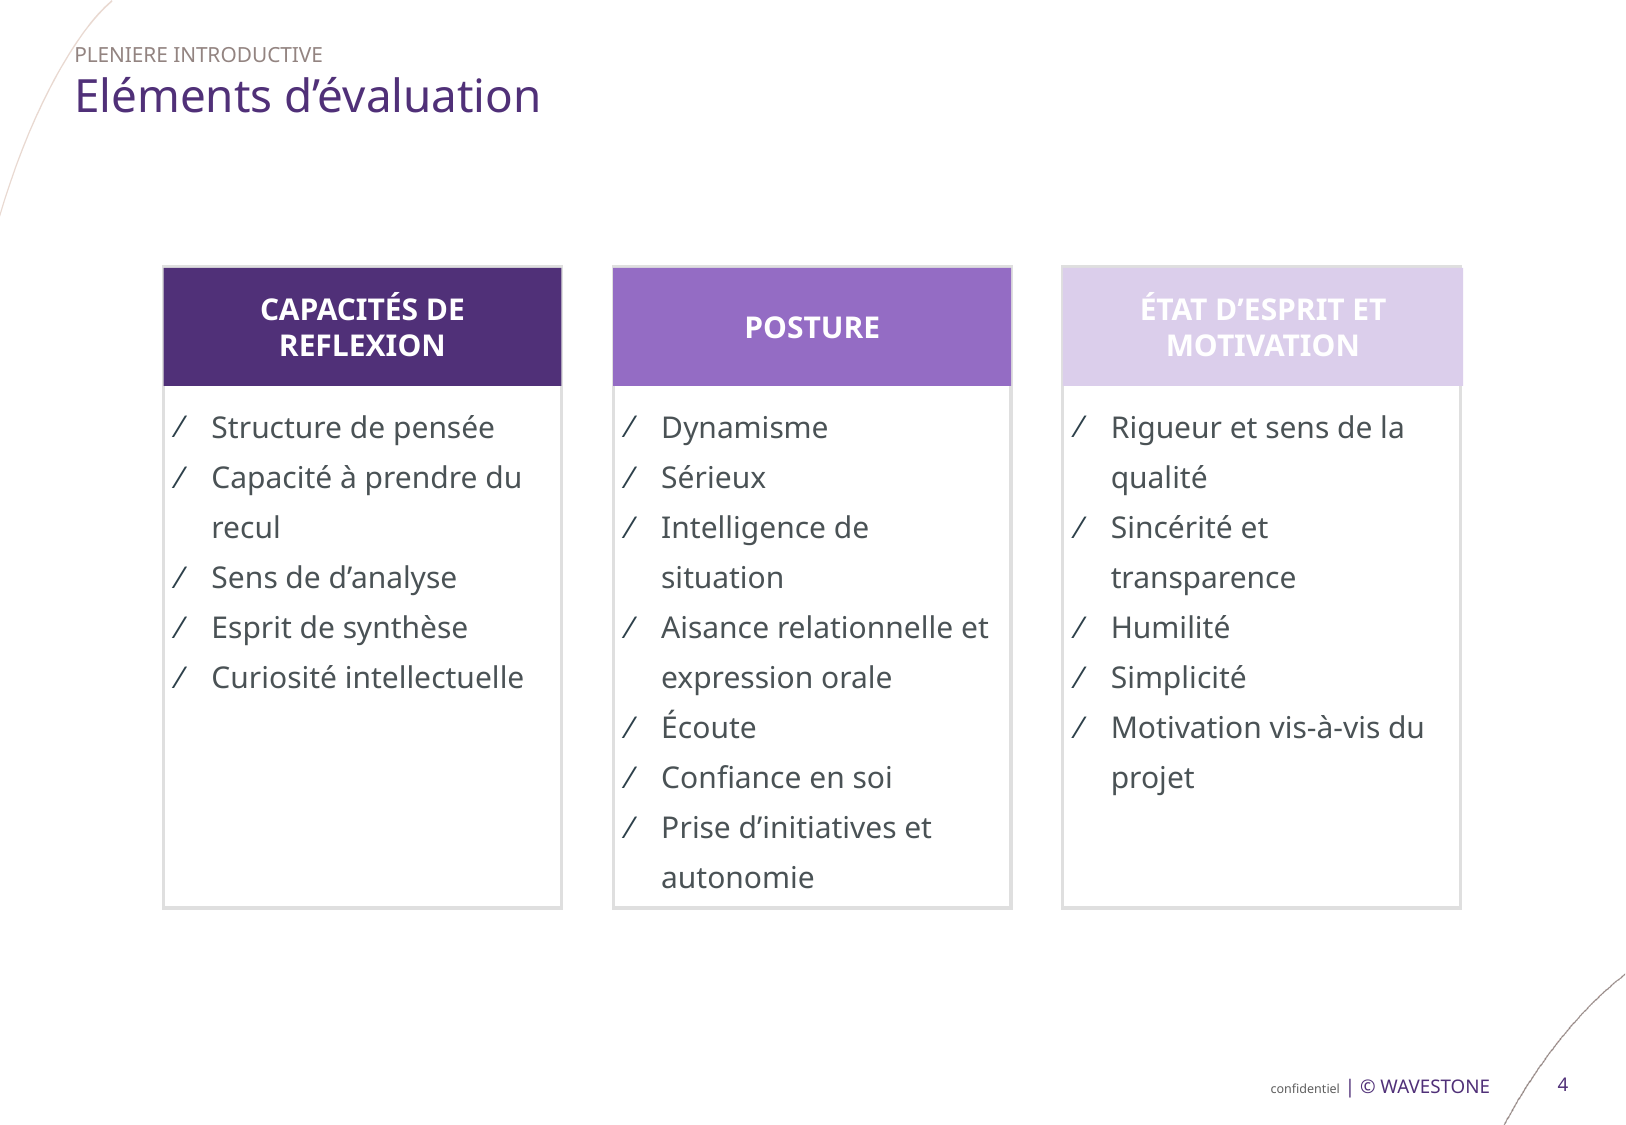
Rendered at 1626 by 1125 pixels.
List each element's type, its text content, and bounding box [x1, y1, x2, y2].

title Eléments d’évaluation [56, 67, 1569, 208]
list PLENIERE INTRODUCTIVE [56, 23, 1569, 67]
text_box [163, 266, 1464, 909]
picture [1499, 973, 1626, 1125]
